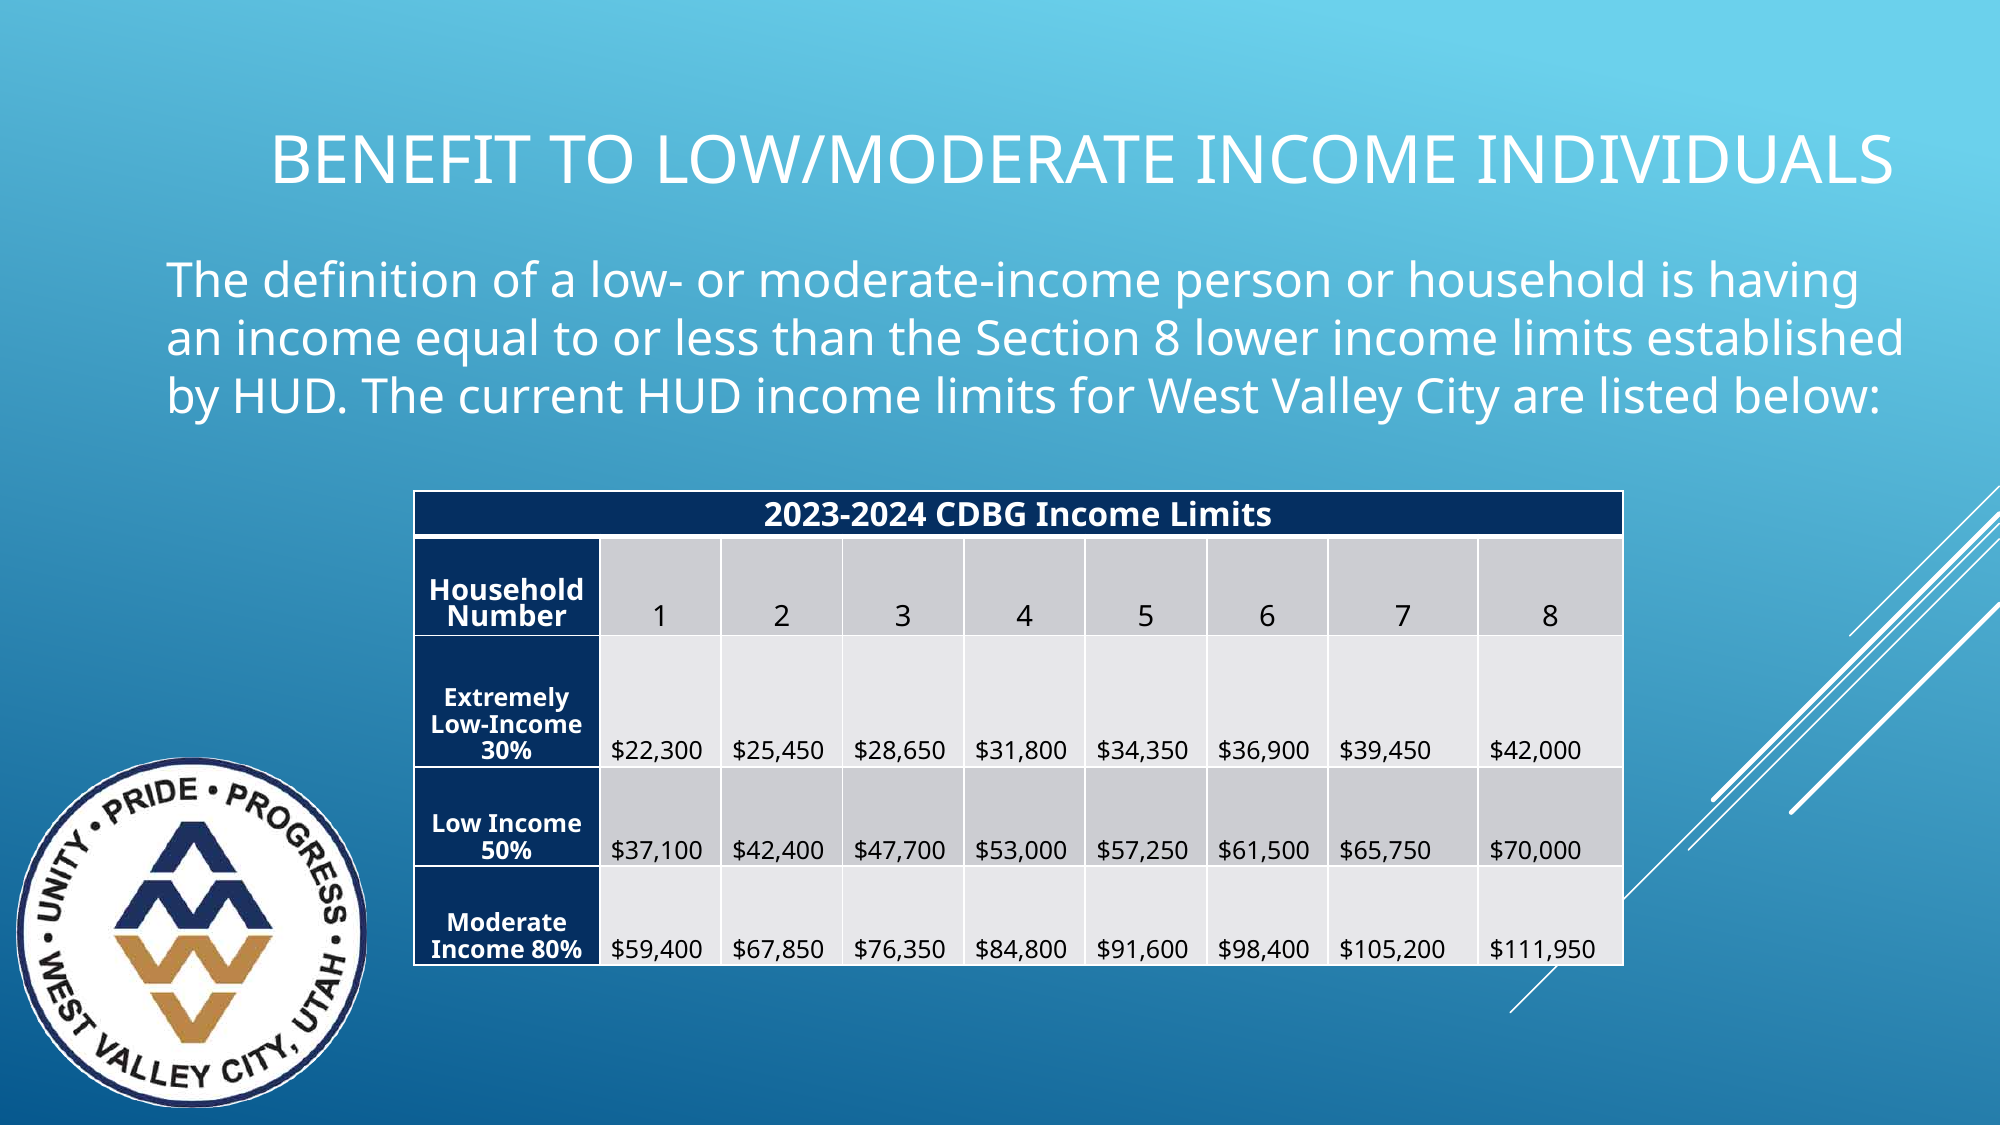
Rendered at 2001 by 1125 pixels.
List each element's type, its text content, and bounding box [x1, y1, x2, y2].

table_cell Household Number [415, 539, 599, 635]
table_cell $42,400 [722, 768, 842, 865]
table_cell 4 [965, 539, 1084, 635]
table_cell Moderate Income 80% [415, 867, 599, 964]
table_header 2023-2024 CDBG Income Limits [415, 492, 1622, 534]
table_cell 5 [1086, 539, 1206, 635]
table_cell $47,700 [843, 768, 963, 865]
table_cell 6 [1208, 539, 1327, 635]
table_cell $70,000 [1479, 768, 1622, 865]
table_cell $111,950 [1479, 867, 1622, 964]
table_cell $98,400 [1208, 867, 1327, 964]
table_cell Extremely Low-Income 30% [415, 636, 599, 766]
title The definition of a low- or moderate-income person or household is having an income equal to or less than the Section 8 lower income limits established by HUD. The current HUD income limits for West Valley City are listed below: [147, 241, 1938, 527]
table_cell $42,000 [1479, 636, 1622, 766]
table_cell $76,350 [843, 867, 963, 964]
table_cell $57,250 [1086, 768, 1206, 865]
table_cell $28,650 [843, 636, 963, 766]
picture [15, 756, 367, 1108]
table_cell $36,900 [1208, 636, 1327, 766]
table_cell 8 [1479, 539, 1622, 635]
table_cell $31,800 [965, 636, 1084, 766]
table_cell $59,400 [601, 867, 720, 964]
table_cell $39,450 [1329, 636, 1477, 766]
table_cell $37,100 [601, 768, 720, 865]
table_cell $65,750 [1329, 768, 1477, 865]
table_cell $105,200 [1329, 867, 1477, 964]
table_cell 7 [1329, 539, 1477, 635]
text_box BENEFIT TO LOW/MODERATE INCOME INDIVIDUALS [254, 109, 2000, 205]
table_cell 3 [843, 539, 963, 635]
table_cell $61,500 [1208, 768, 1327, 865]
table_cell $25,450 [722, 636, 842, 766]
table_cell $91,600 [1086, 867, 1206, 964]
table_cell Low Income 50% [415, 768, 599, 865]
table_cell $22,300 [601, 636, 720, 766]
table_cell 1 [601, 539, 720, 635]
table_cell $34,350 [1086, 636, 1206, 766]
table_cell $53,000 [965, 768, 1084, 865]
table_cell $67,850 [722, 867, 842, 964]
table_cell $84,800 [965, 867, 1084, 964]
table_cell 2 [722, 539, 842, 635]
